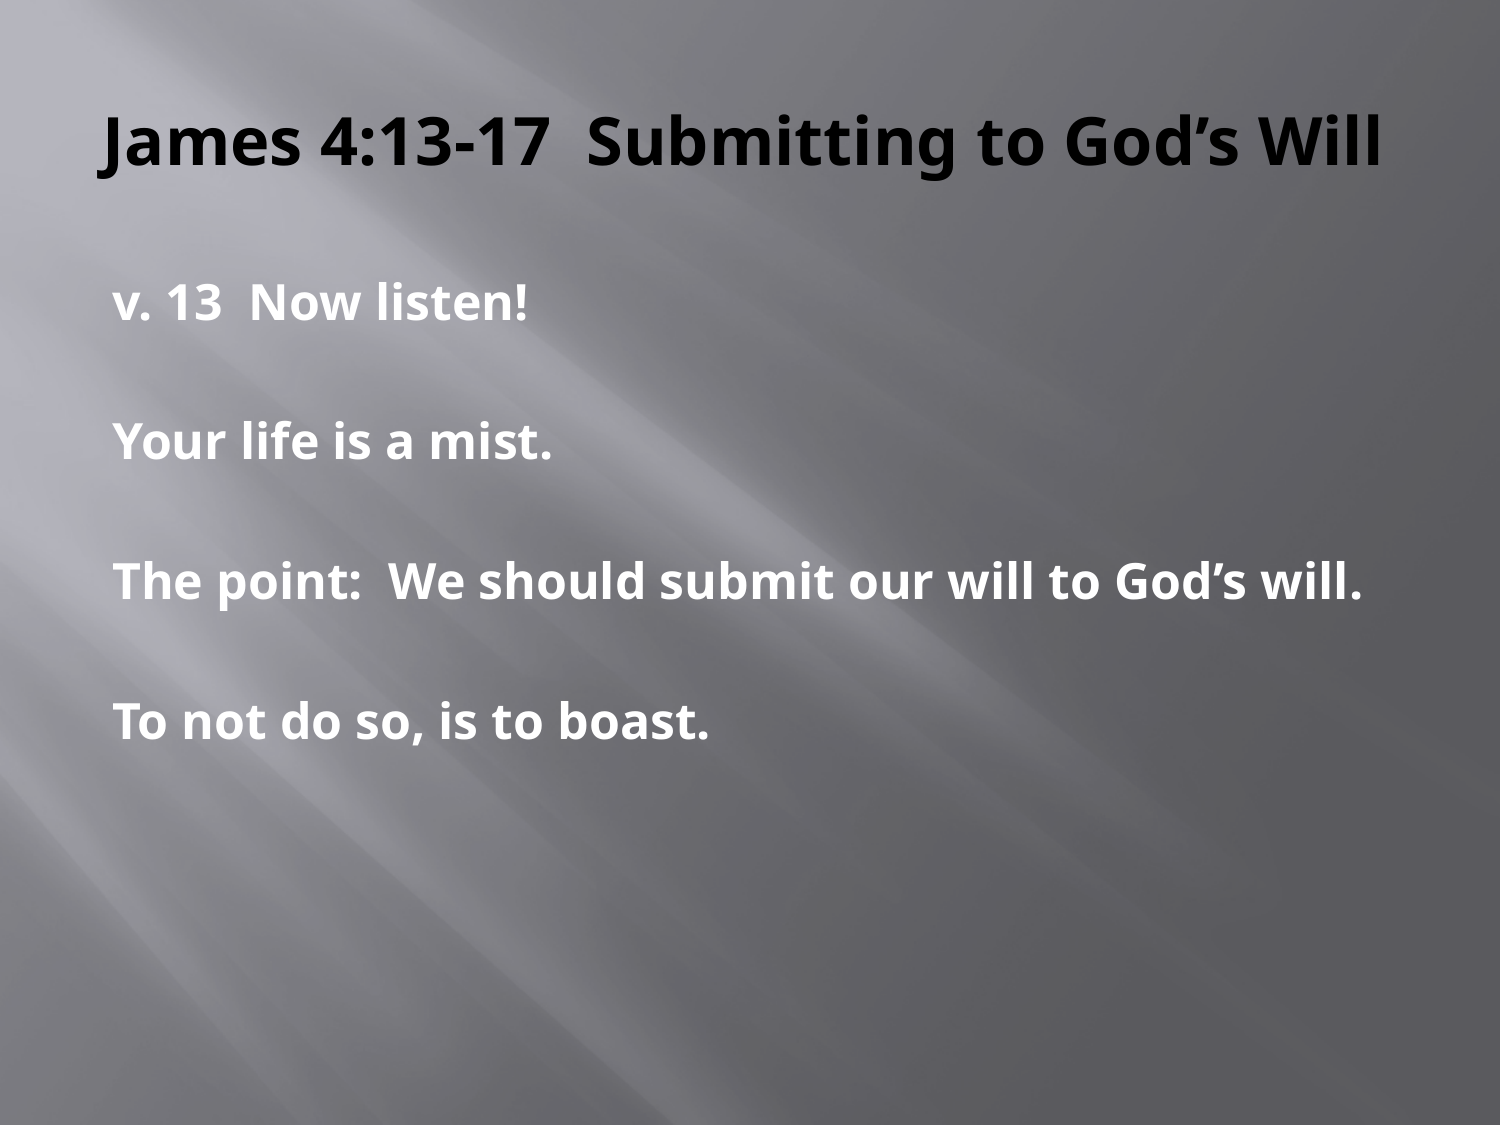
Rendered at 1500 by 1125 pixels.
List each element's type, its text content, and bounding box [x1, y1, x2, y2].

list v. 13 Now listen! Your life is a mist. The point: We should submit our will to God’s will. To not do so, is to boast. [75, 262, 1425, 1035]
title James 4:13-17 Submitting to God’s Will [37, 45, 1450, 233]
